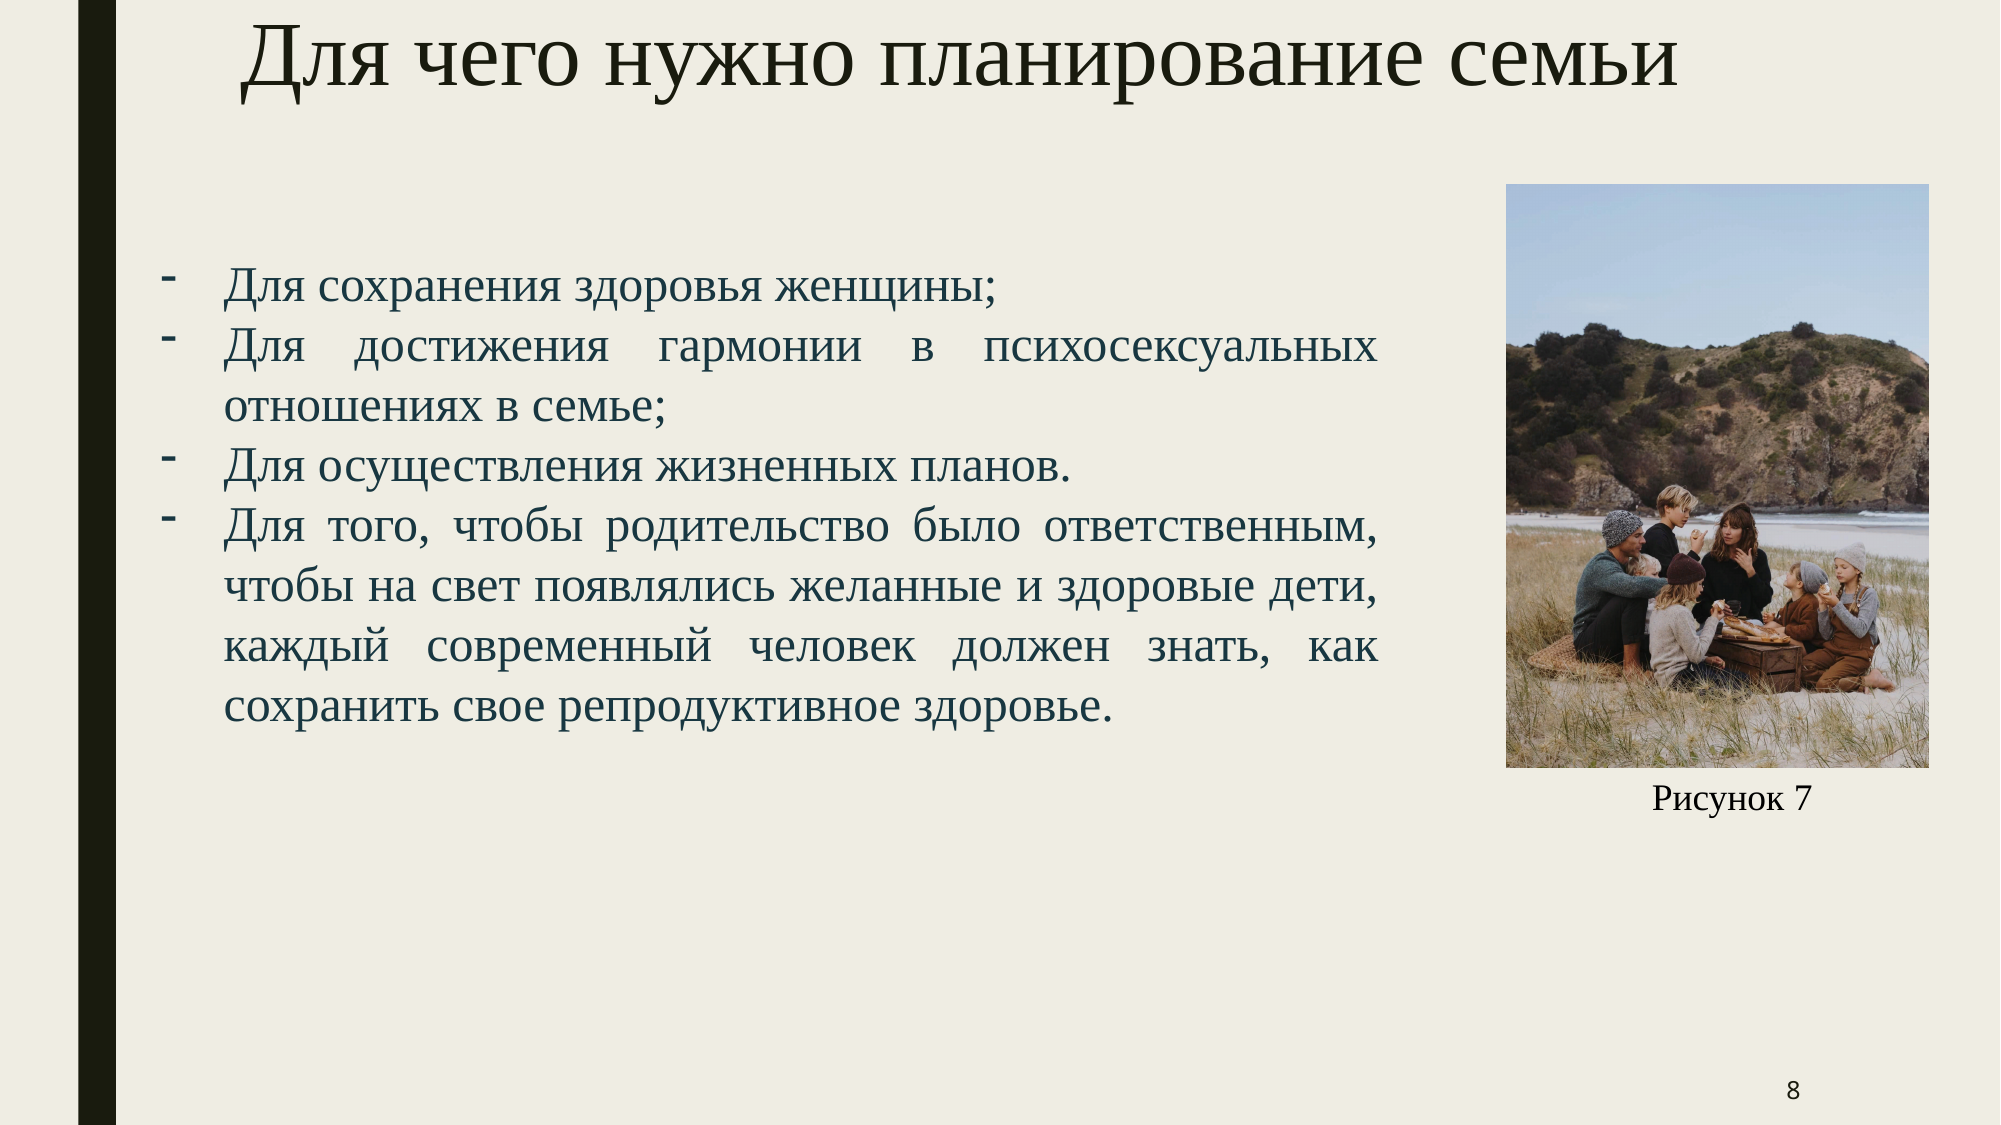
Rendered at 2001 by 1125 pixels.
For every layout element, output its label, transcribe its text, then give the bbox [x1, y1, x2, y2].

list Для сохранения здоровья женщины; Для достижения гармонии в психосексуальных отношениях в семье; Для осуществления жизненных планов. Для того, чтобы родительство было ответственным, чтобы на свет появлялись желанные и здоровые дети, каждый современный человек должен знать, как сохранить свое репродуктивное здоровье. [145, 243, 1394, 1125]
picture [1506, 184, 1929, 768]
title Для чего нужно планирование семьи [225, 0, 1800, 244]
slide_number 8 [1553, 1058, 1816, 1125]
text_box Рисунок 7 [1637, 768, 1862, 826]
